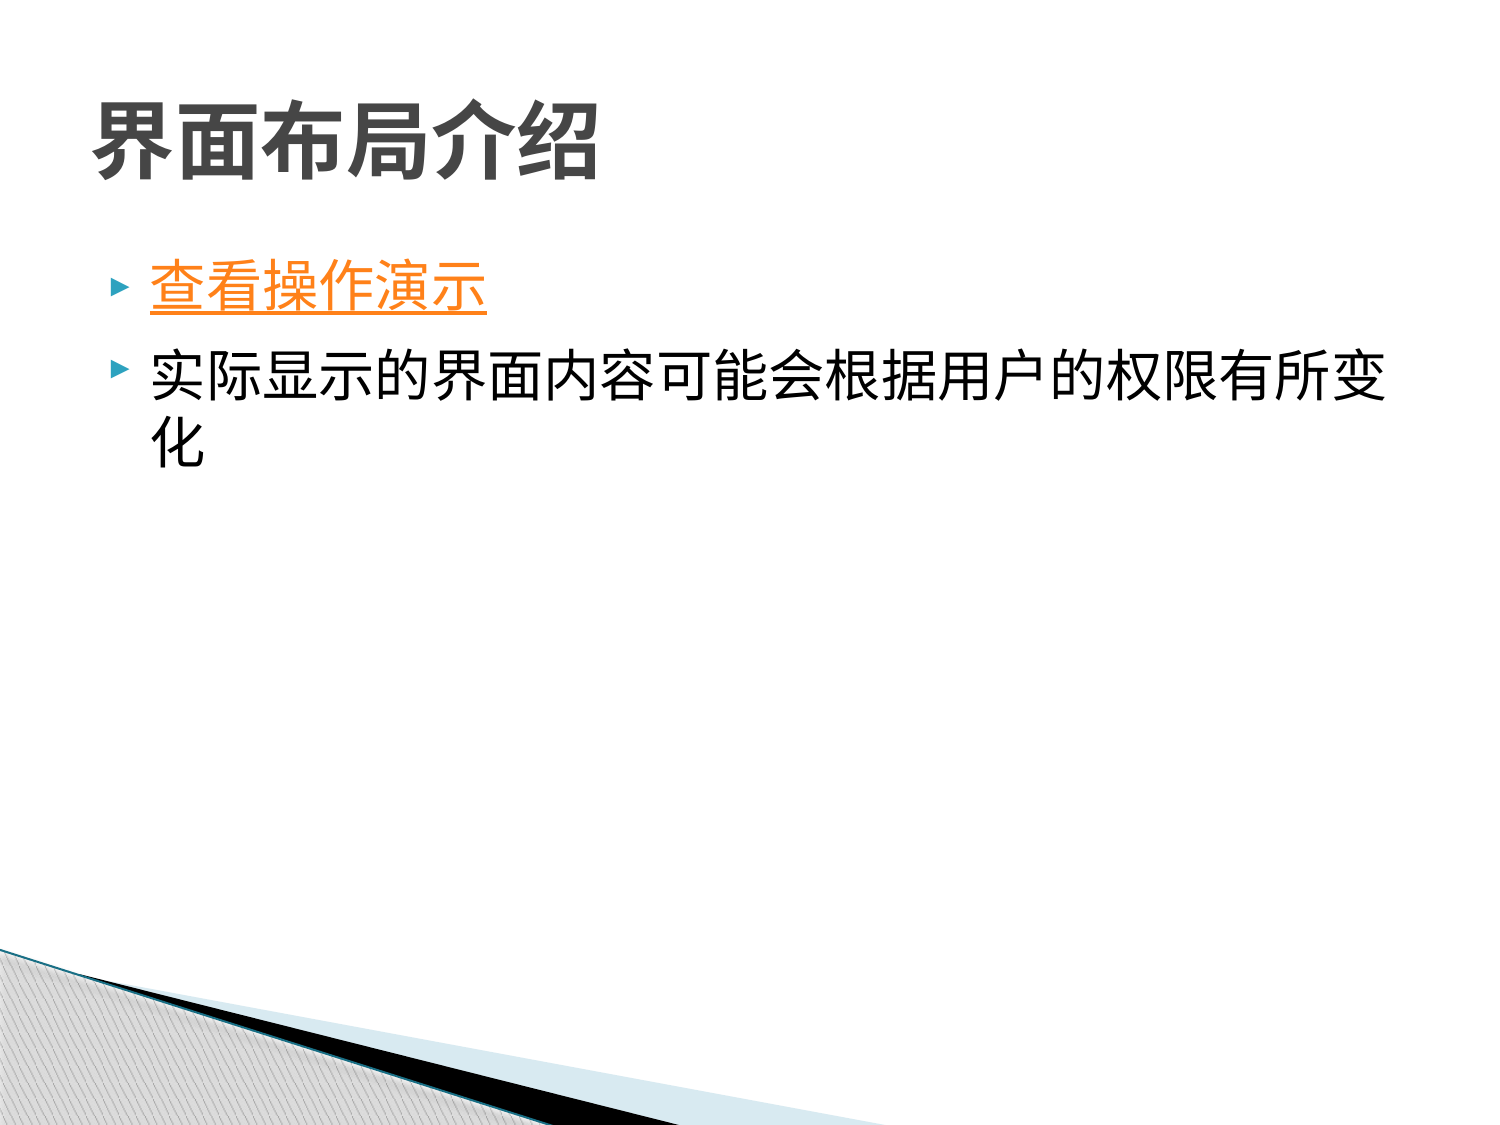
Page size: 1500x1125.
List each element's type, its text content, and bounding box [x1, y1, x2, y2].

list 查看操作演示 实际显示的界面内容可能会根据用户的权限有所变化 [75, 243, 1425, 986]
title 界面布局介绍 [75, 45, 1425, 233]
